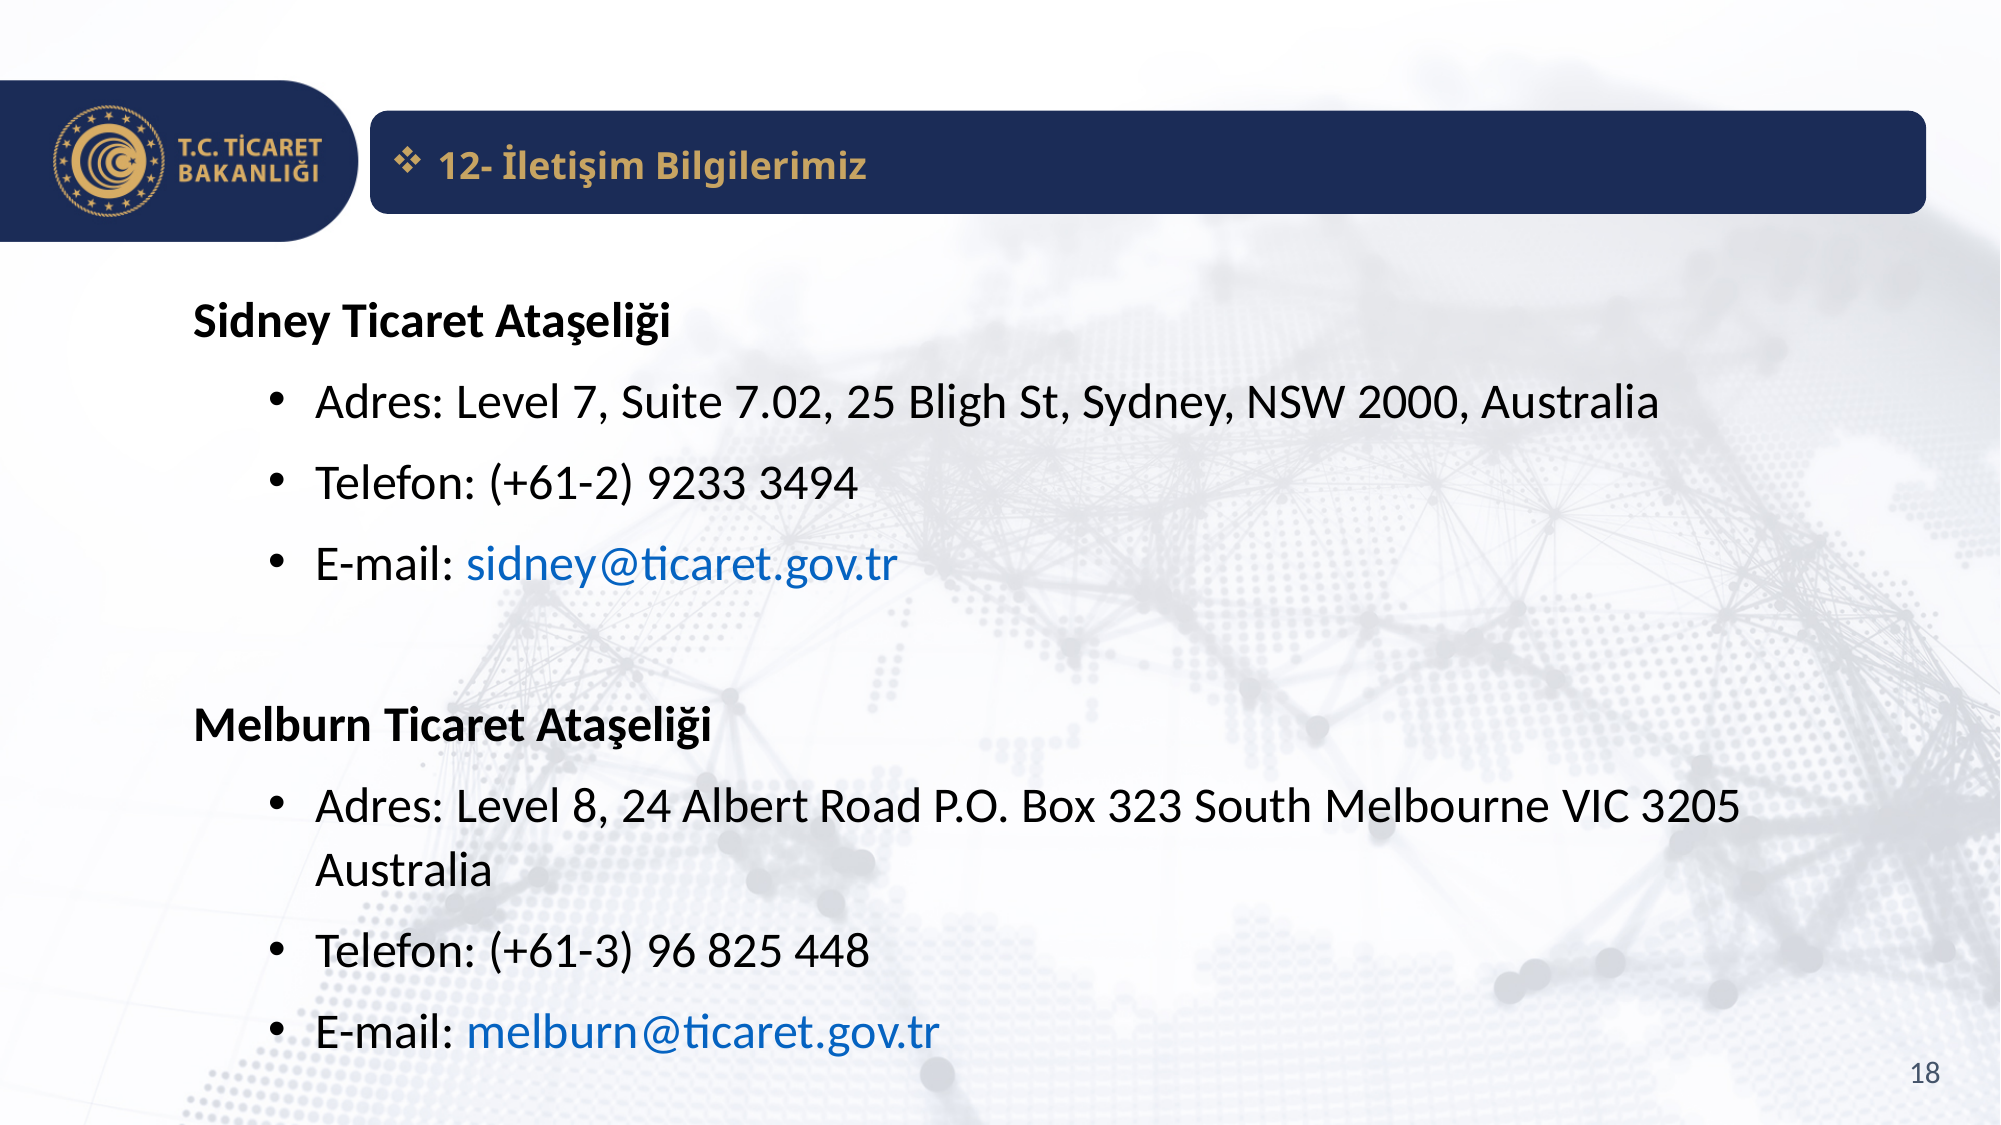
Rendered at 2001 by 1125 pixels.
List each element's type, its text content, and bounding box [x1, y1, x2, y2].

picture [0, 0, 2001, 1125]
slide_number 18 [1878, 1032, 1972, 1110]
text_box Sidney Ticaret Ataşeliği Adres: Level 7, Suite 7.02, 25 Bligh St, Sydney, NSW 2000, Australia Telefon: (+61-2) 9233 3494 E-mail: sidney@ticaret.gov.tr Melburn Ticaret Ataşeliği Adres: Level 8, 24 Albert Road P.O. Box 323 South Melbourne VIC 3205 Australia Telefon: (+61-3) 96 825 448 E-mail: melburn@ticaret.gov.tr [179, 276, 1913, 1066]
text_box 12- İletişim Bilgilerimiz [370, 110, 1927, 214]
